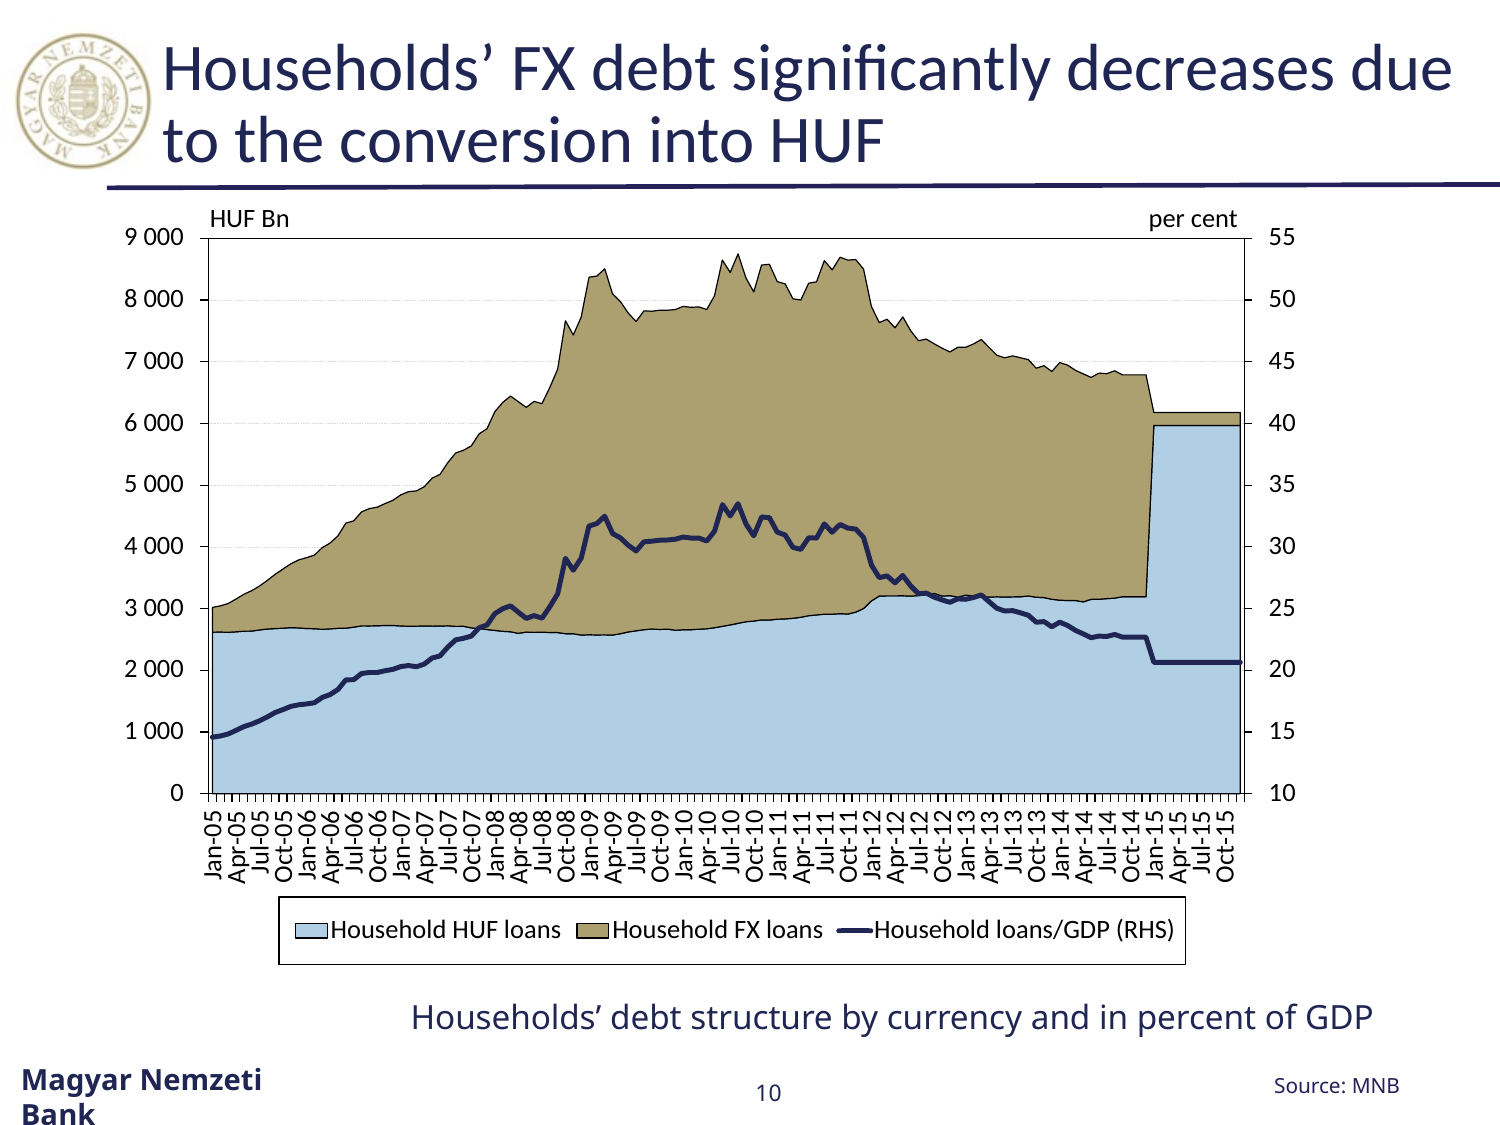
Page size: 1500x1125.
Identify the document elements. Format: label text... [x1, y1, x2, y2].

text_box Source: MNB [1259, 1065, 1415, 1106]
slide_number 10 [690, 1076, 847, 1113]
title Households’ FX debt significantly decreases due to the conversion into HUF [147, 42, 1483, 168]
picture [0, 18, 166, 185]
text_box Households’ debt structure by currency and in percent of GDP [395, 988, 1406, 1044]
picture [121, 199, 1338, 995]
